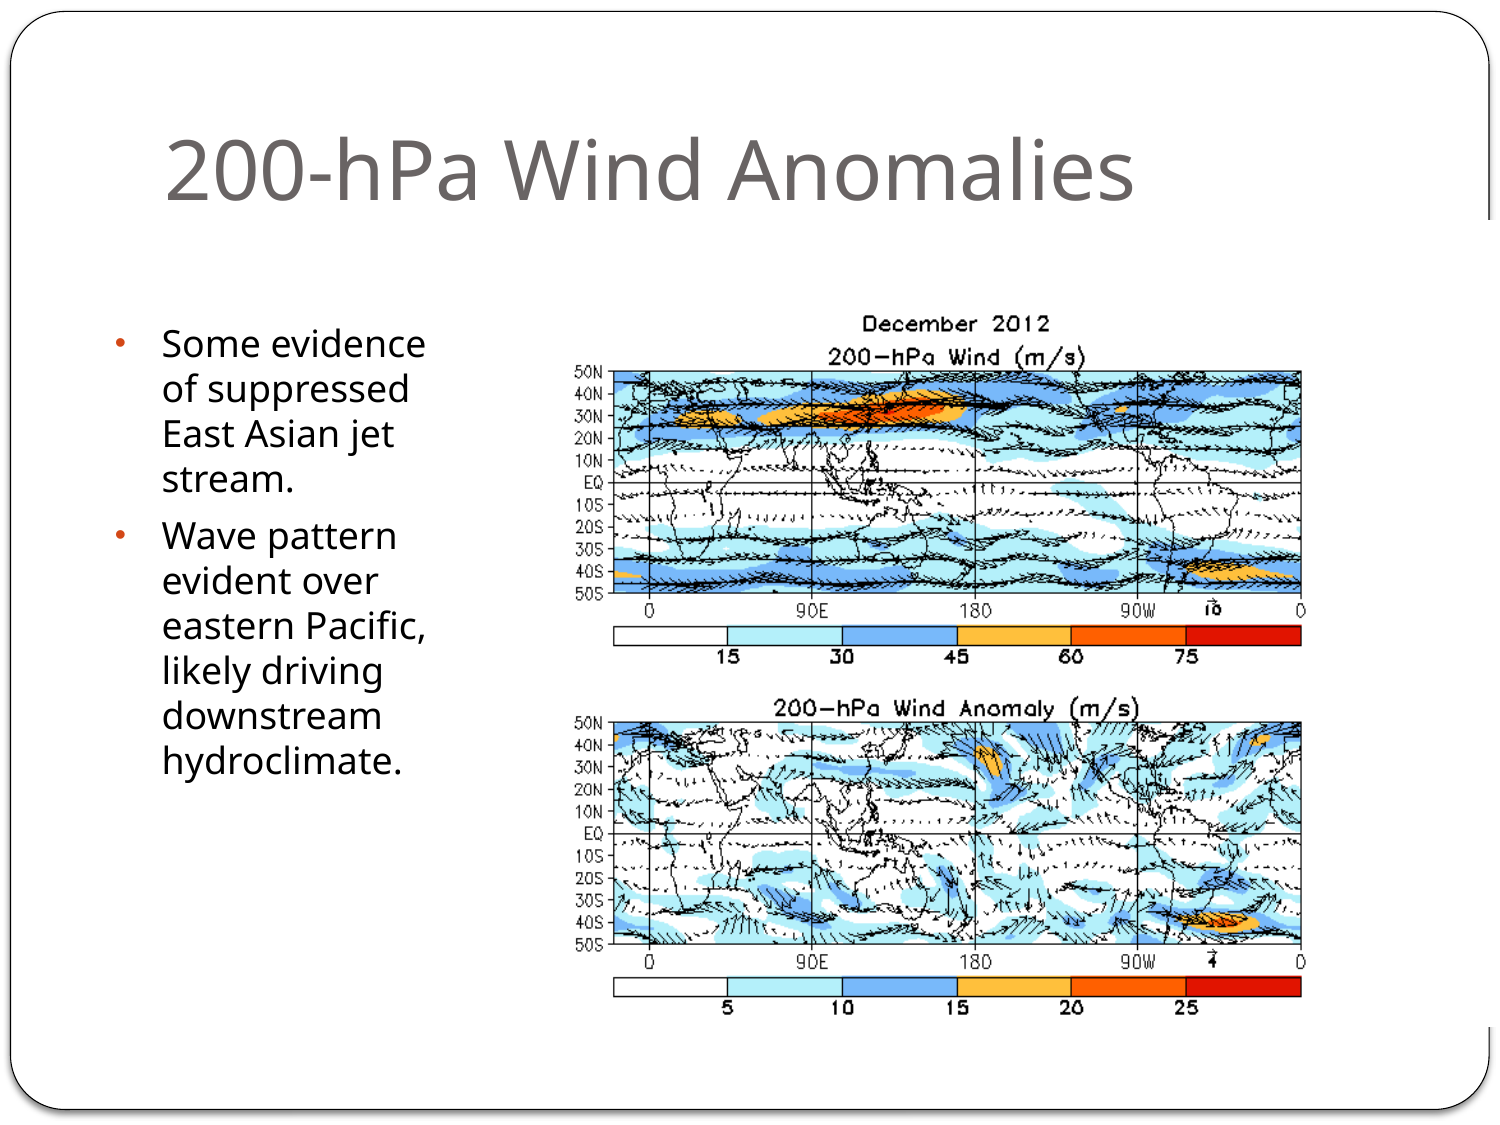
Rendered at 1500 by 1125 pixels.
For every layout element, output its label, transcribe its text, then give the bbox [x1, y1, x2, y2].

picture [474, 220, 1496, 1028]
title 200-hPa Wind Anomalies [150, 44, 1425, 233]
list Some evidence of suppressed East Asian jet stream. Wave pattern evident over eastern Pacific, likely driving downstream hydroclimate. [99, 312, 463, 1050]
